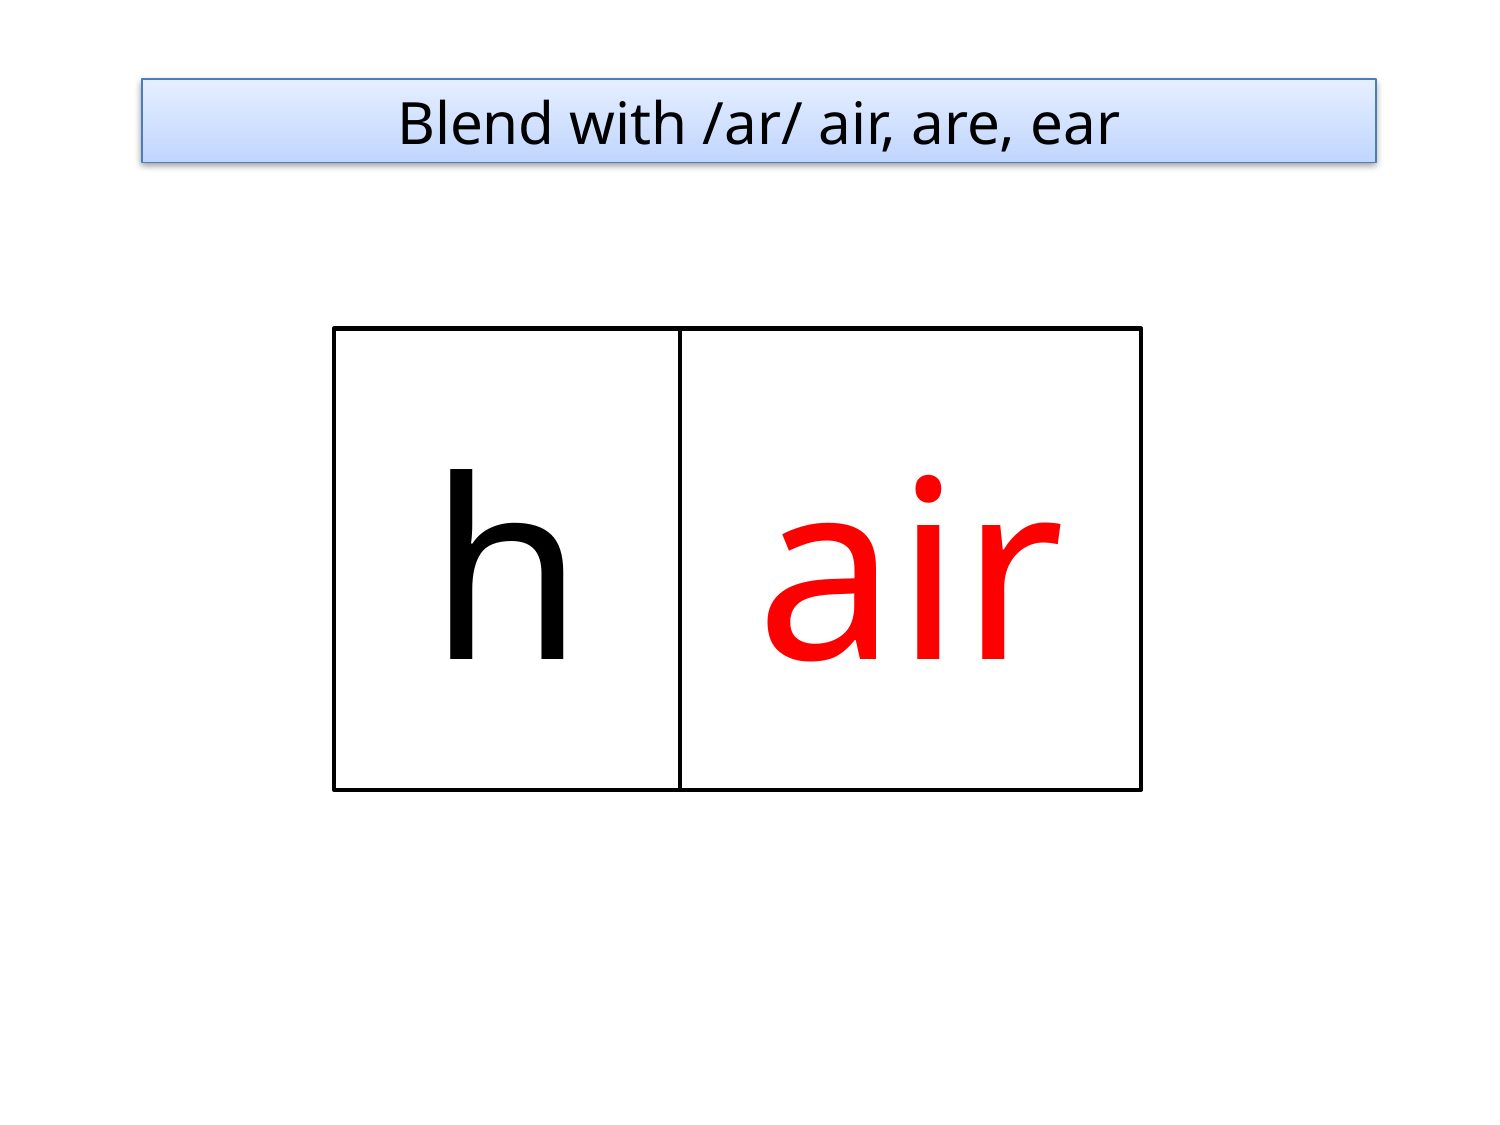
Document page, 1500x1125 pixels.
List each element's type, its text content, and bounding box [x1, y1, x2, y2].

text_box Blend with /ar/ air, are, ear [141, 78, 1377, 163]
text_box air [678, 326, 1143, 792]
text_box h [332, 326, 678, 792]
